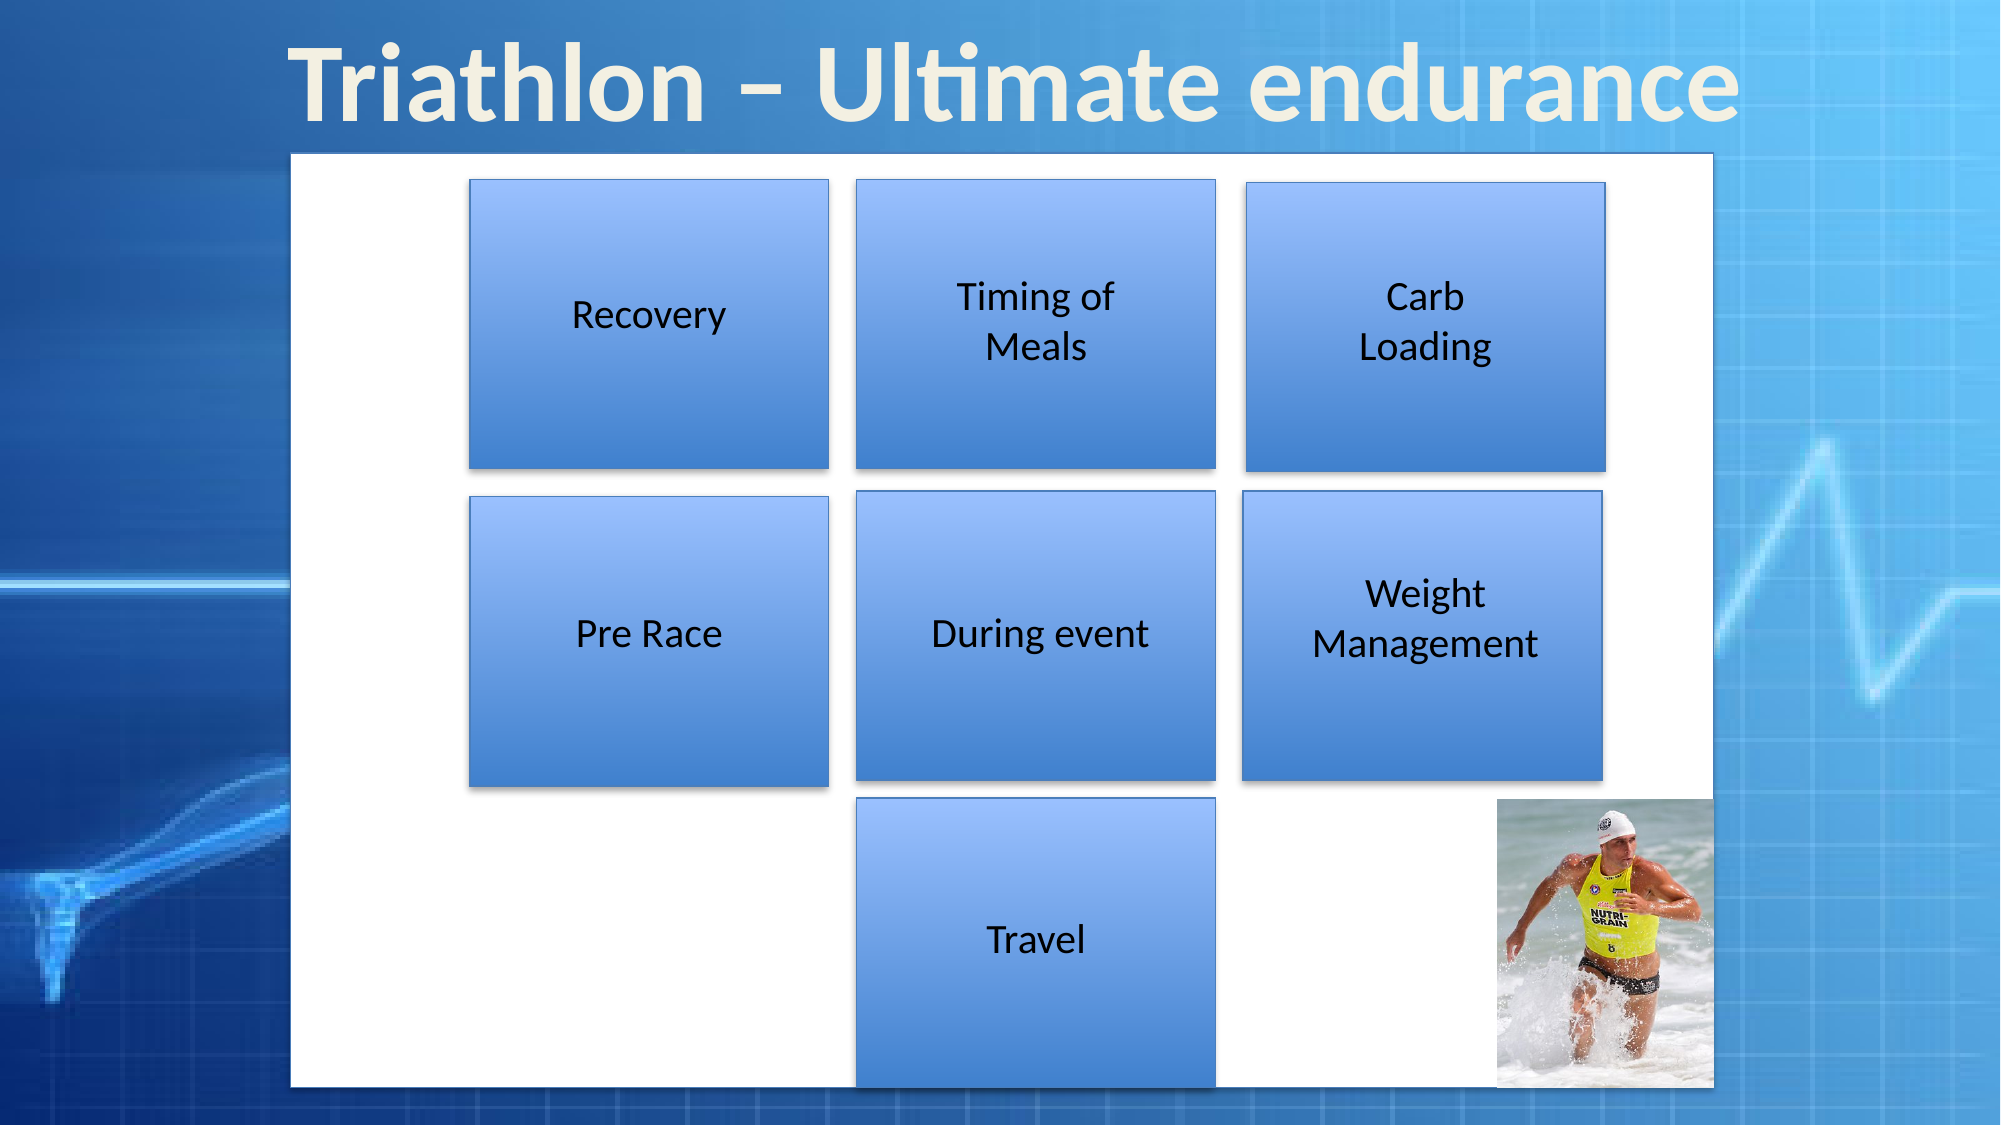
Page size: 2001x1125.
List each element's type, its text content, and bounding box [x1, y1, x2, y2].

text_box Weight Management [1278, 558, 1574, 673]
text_box [856, 490, 1216, 781]
text_box [469, 179, 829, 469]
text_box [469, 496, 829, 787]
text_box Triathlon – Ultimate endurance [273, 1, 1758, 152]
text_box [856, 798, 1216, 1088]
picture [0, 0, 2001, 1125]
text_box [1243, 490, 1603, 781]
text_box [1246, 182, 1605, 472]
text_box During event [893, 598, 1189, 664]
text_box Pre Race [501, 598, 797, 664]
text_box [856, 179, 1216, 469]
text_box Timing of Meals [888, 261, 1184, 377]
text_box Travel [888, 904, 1184, 970]
text_box Carb Loading [1278, 261, 1574, 377]
text_box Recovery [501, 279, 797, 345]
text_box [290, 152, 1714, 1088]
